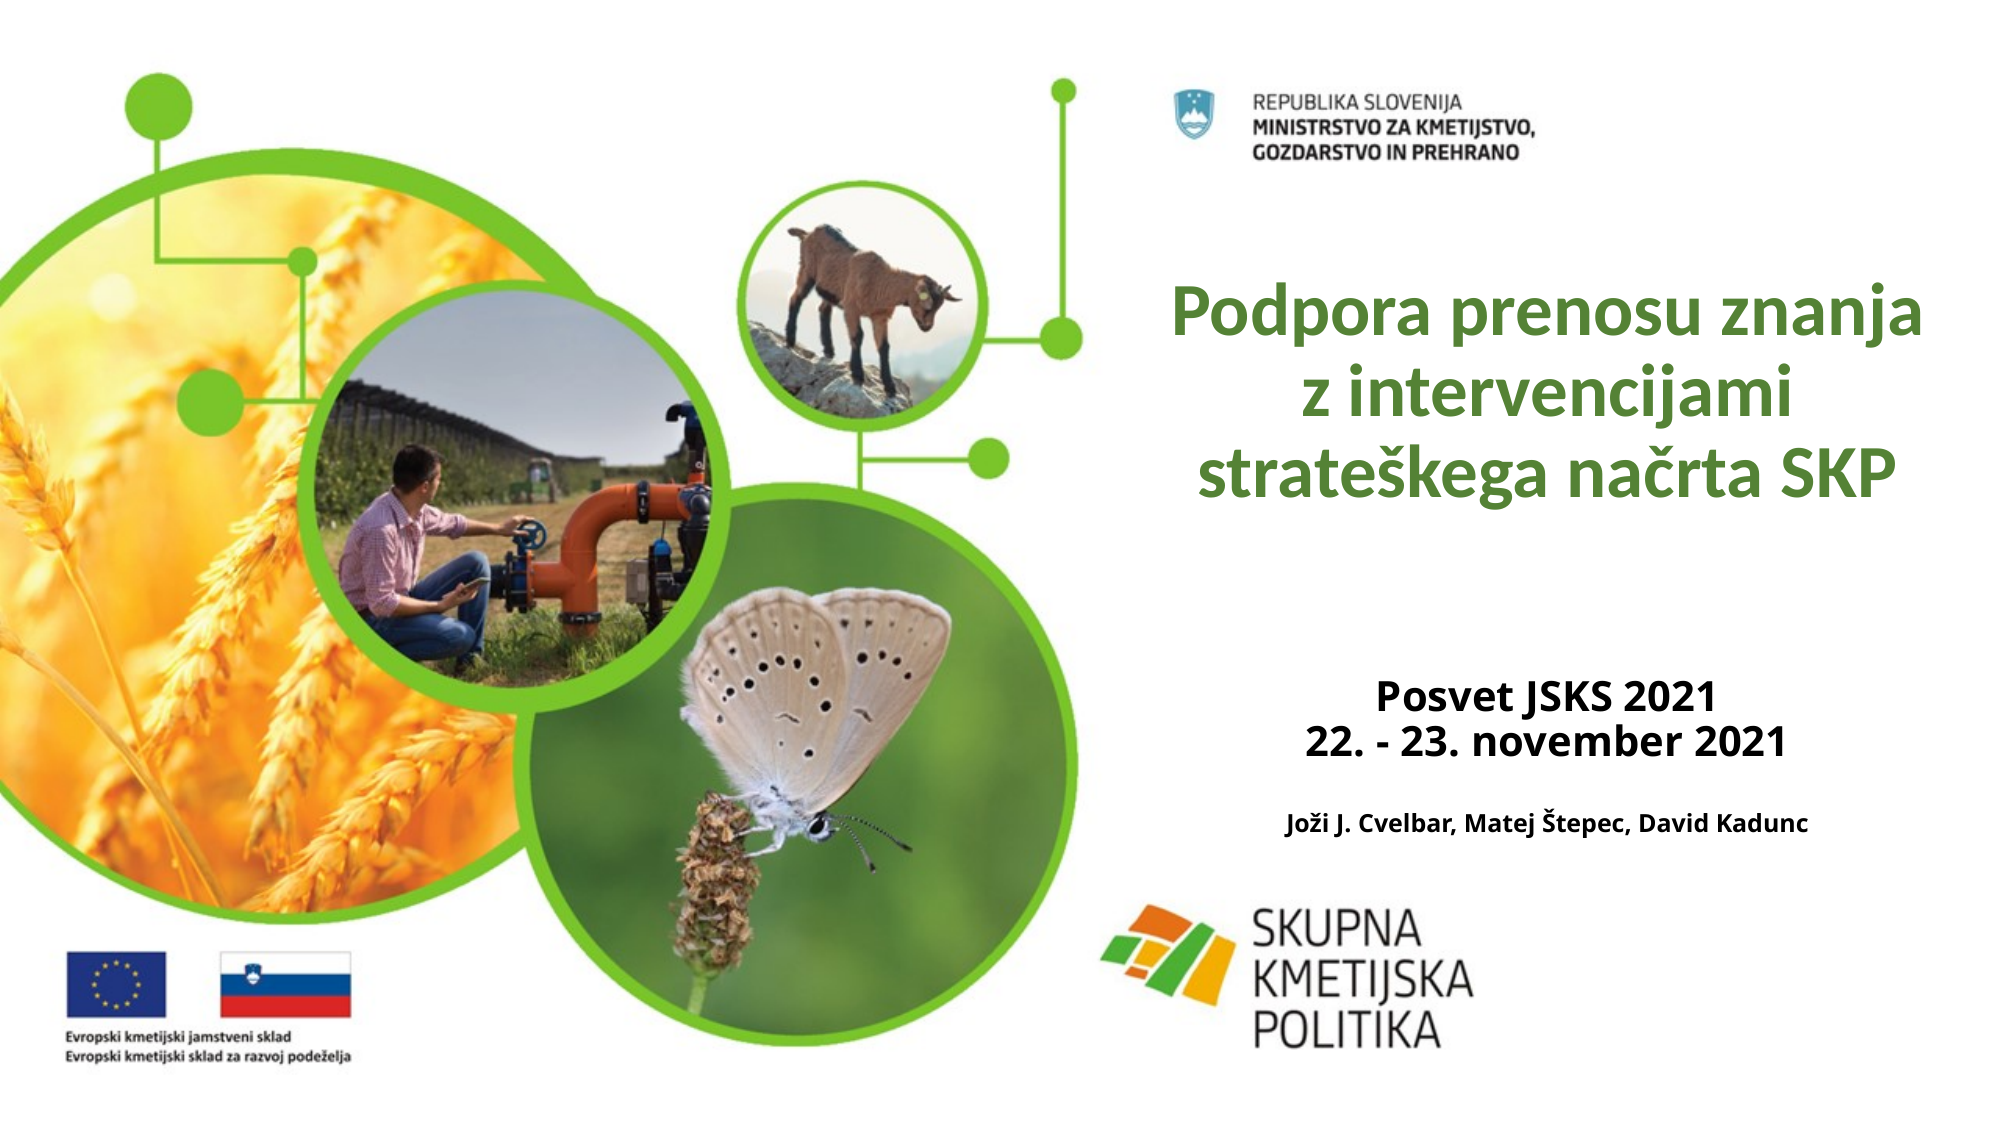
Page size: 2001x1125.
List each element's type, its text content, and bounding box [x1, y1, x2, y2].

picture [0, 0, 2001, 1125]
title Podpora prenosu znanja z intervencijami strateškega načrta SKP Posvet JSKS 2021 22. - 23. november 2021 Joži J. Cvelbar, Matej Štepec, David Kadunc [1145, 281, 1950, 1125]
